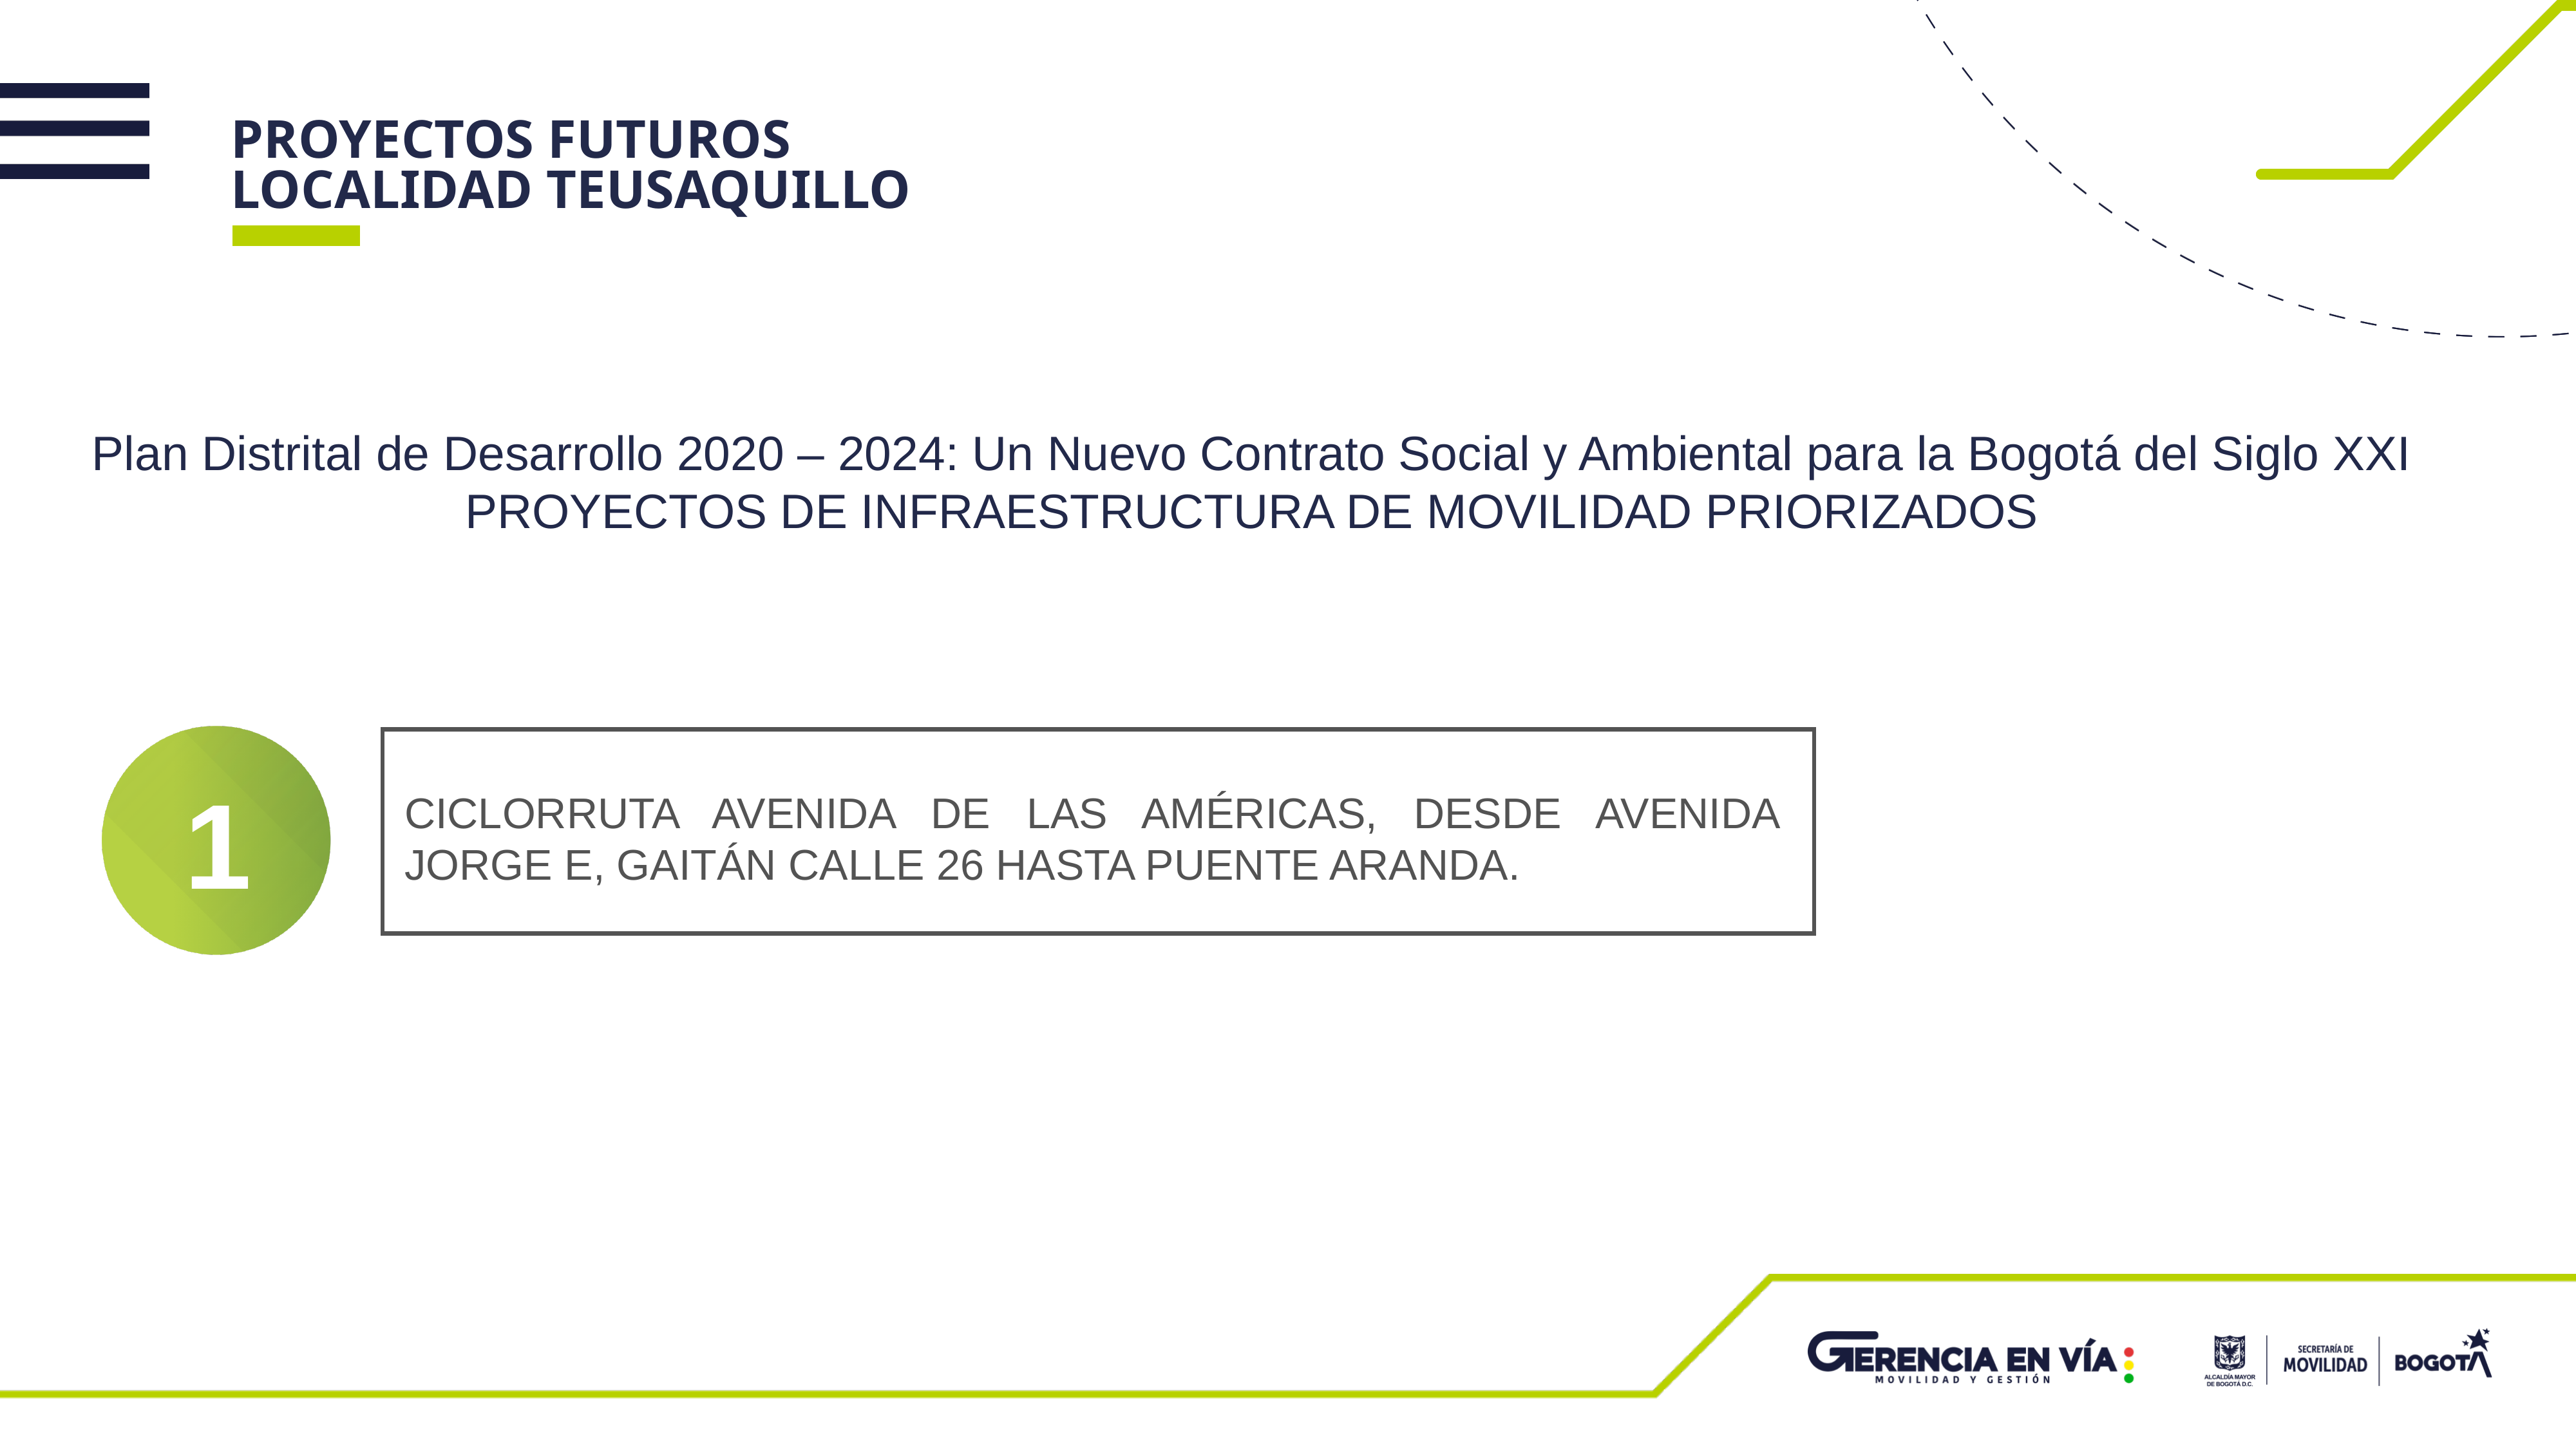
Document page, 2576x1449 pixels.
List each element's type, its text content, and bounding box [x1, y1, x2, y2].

text_box [382, 729, 1815, 934]
picture [0, 1274, 2576, 1399]
picture [85, 717, 343, 969]
text_box Plan Distrital de Desarrollo 2020 – 2024: Un Nuevo Contrato Social y Ambiental para la Bogotá del Siglo XXI PROYECTOS DE INFRAESTRUCTURA DE MOVILIDAD PRIORIZADOS [80, 414, 2437, 546]
text_box PROYECTOS FUTUROS LOCALIDAD TEUSAQUILLO [221, 108, 1256, 228]
picture [0, 83, 149, 179]
picture [1872, 0, 2576, 337]
picture [232, 225, 360, 246]
